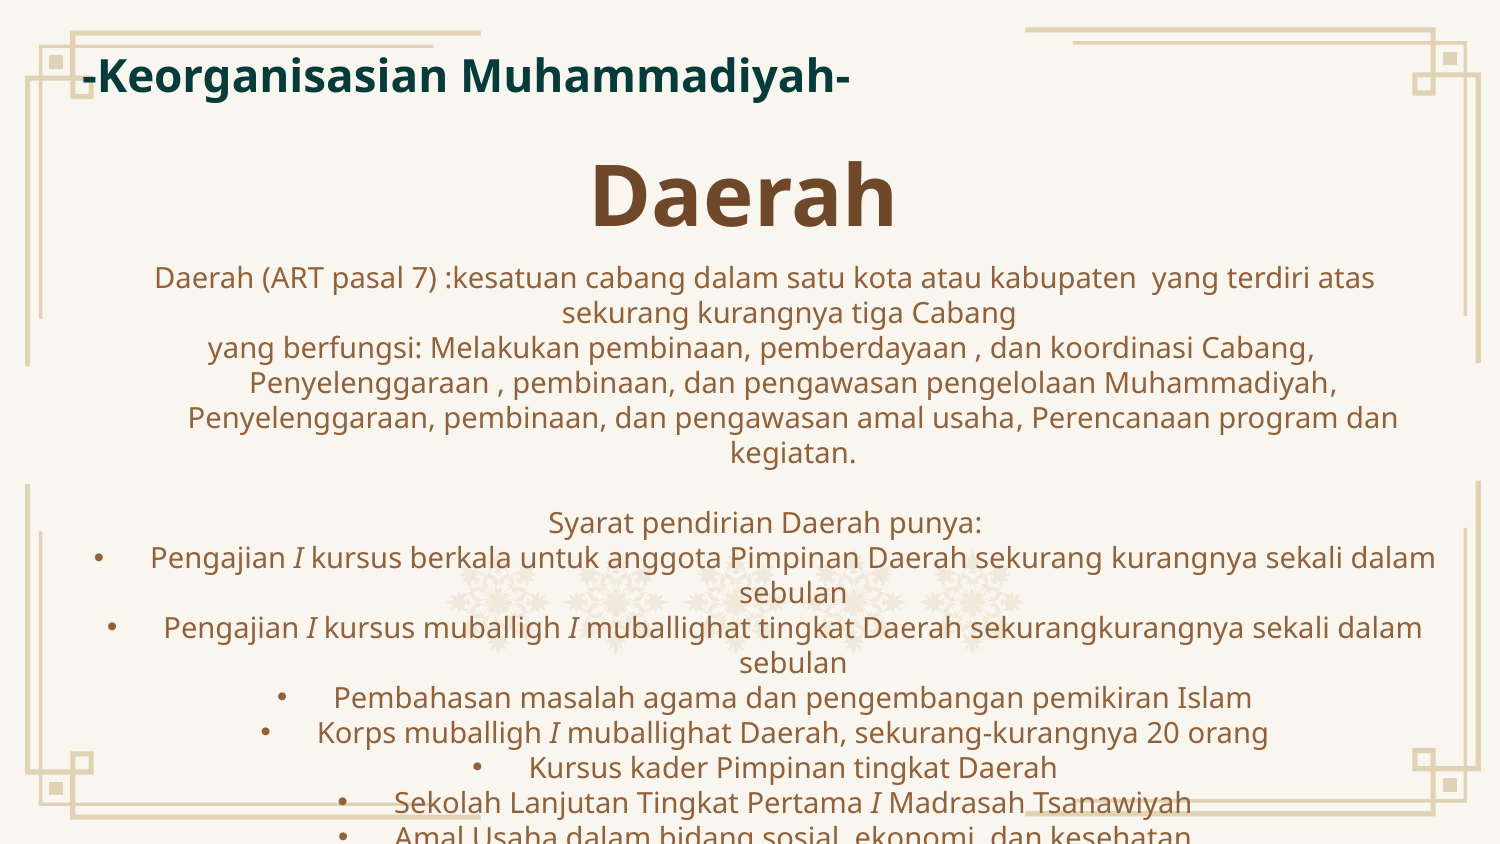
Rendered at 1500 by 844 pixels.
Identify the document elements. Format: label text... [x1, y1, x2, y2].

text_box -Keorganisasian Muhammadiyah- [0, 32, 939, 142]
title Daerah [112, 126, 1376, 237]
subtitle Daerah (ART pasal 7) :kesatuan cabang dalam satu kota atau kabupaten yang terdiri atas sekurang kurangnya tiga Cabang yang berfungsi: Melakukan pembinaan, pemberdayaan , dan koordinasi Cabang, Penyelenggaraan , pembinaan, dan pengawasan pengelolaan Muhammadiyah, Penyelenggaraan, pembinaan, dan pengawasan amal usaha, Perencanaan program dan kegiatan. Syarat pendirian Daerah punya: Pengajian I kursus berkala untuk anggota Pimpinan Daerah sekurang­ kurangnya sekali dalam sebulan Pengajian I kursus muballigh I muballighat tingkat Daerah sekurangkurangnya sekali dalam sebulan Pembahasan masalah agama dan pengembangan pemikiran Islam Korps muballigh I muballighat Daerah, sekurang-kurangnya 20 orang Kursus kader Pimpinan tingkat Daerah Sekolah Lanjutan Tingkat Pertama I Madrasah Tsanawiyah Amal Usaha dalam bidang sosial, ekonomi, dan kesehatan Kantor [53, 244, 1459, 788]
